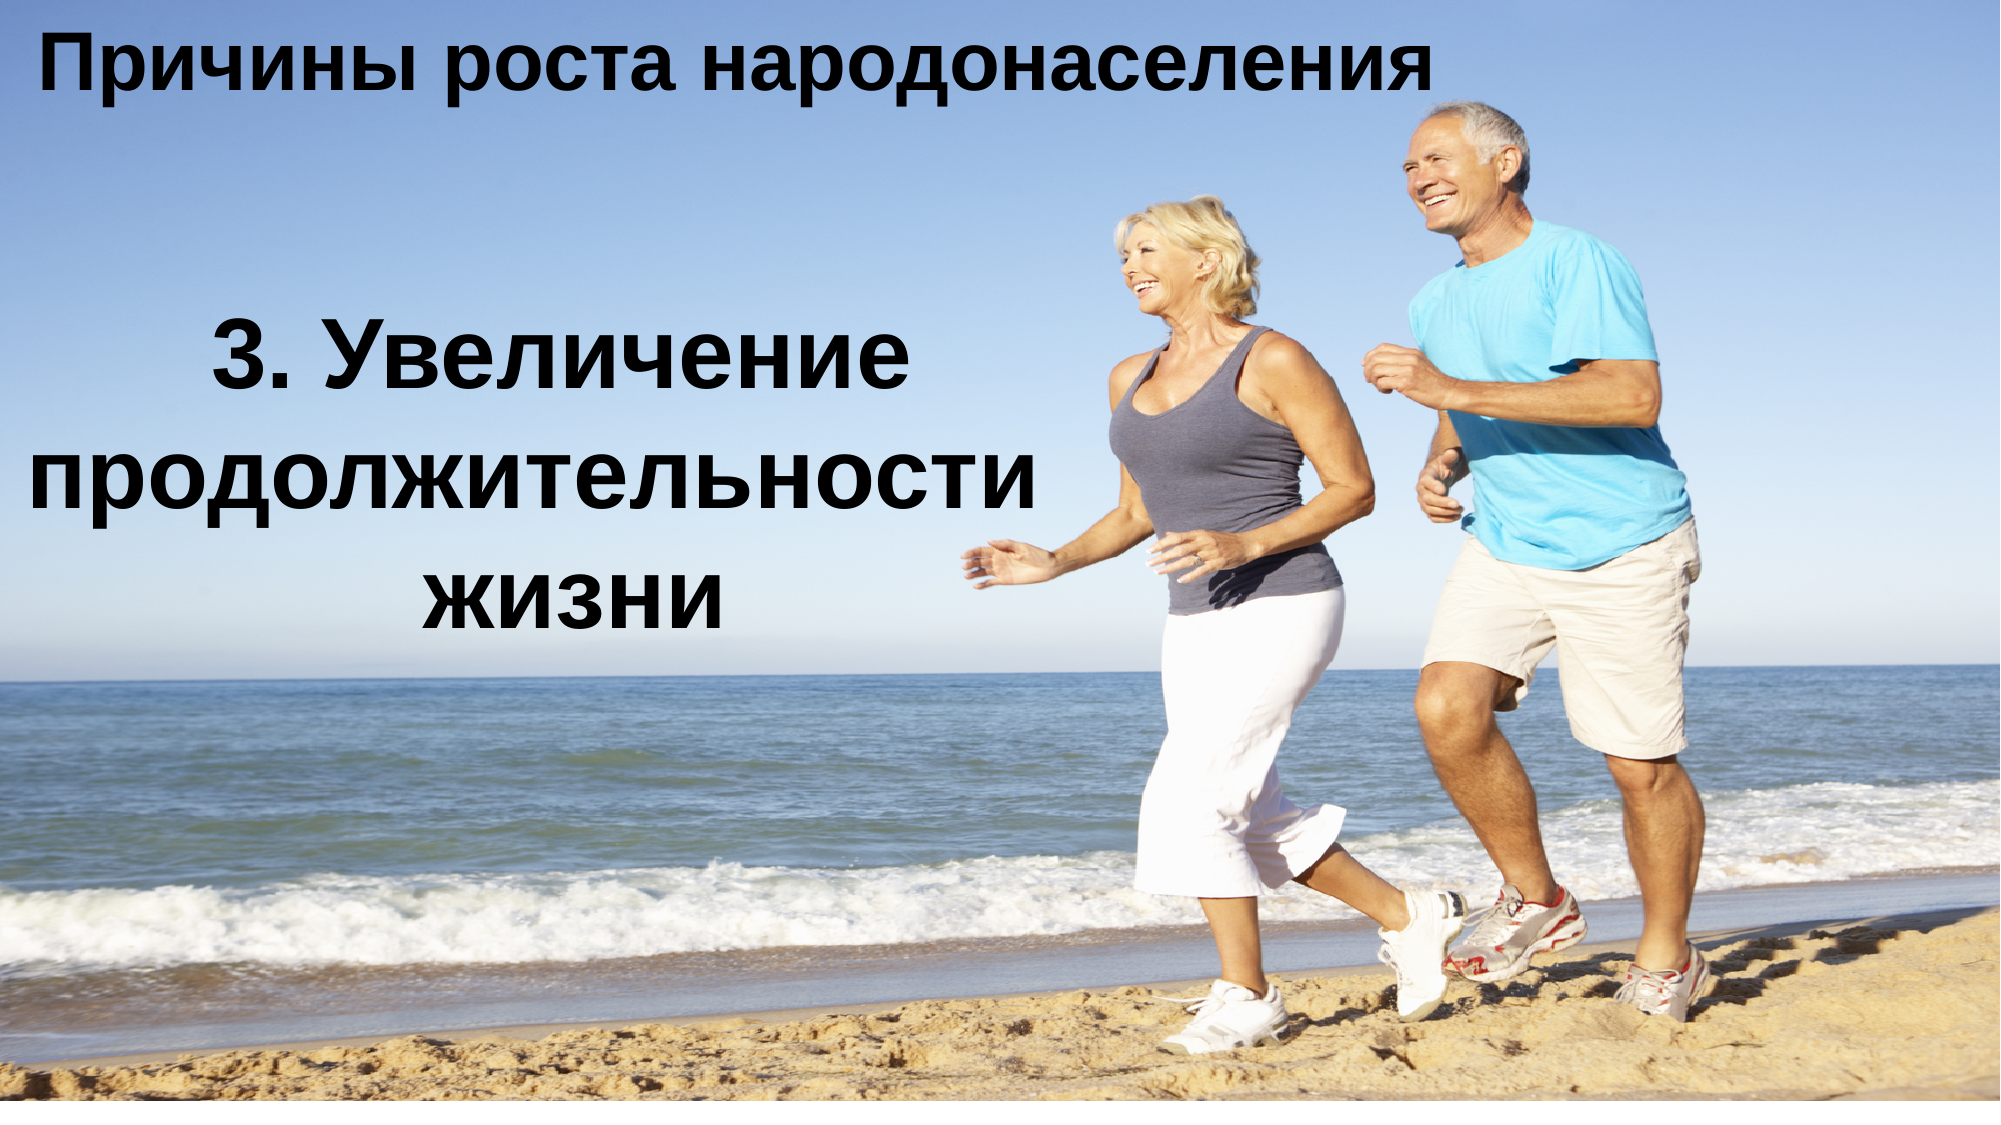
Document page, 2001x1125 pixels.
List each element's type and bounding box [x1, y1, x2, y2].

list [0, 0, 2000, 1101]
